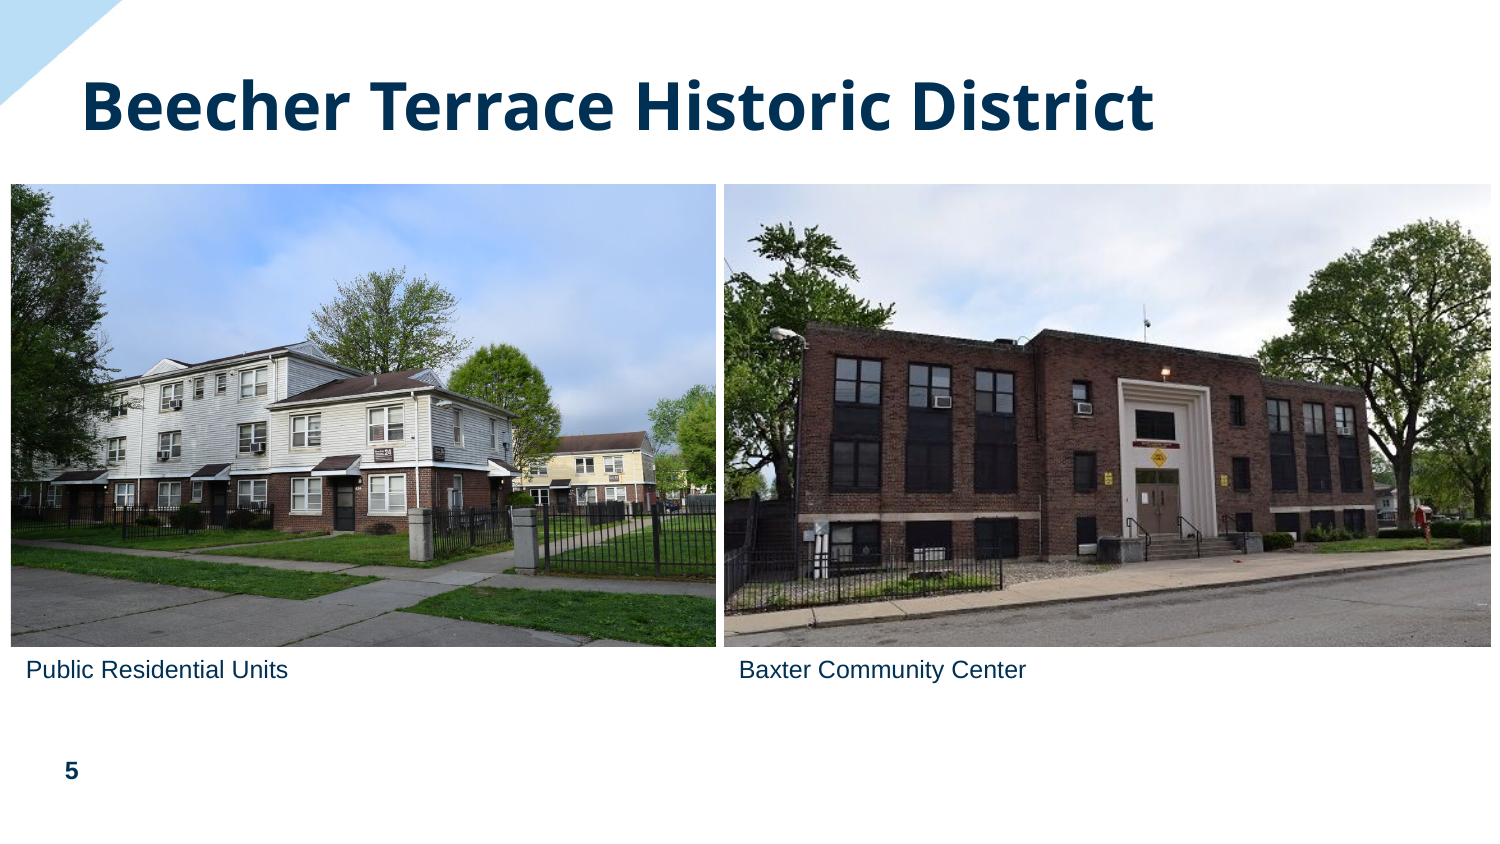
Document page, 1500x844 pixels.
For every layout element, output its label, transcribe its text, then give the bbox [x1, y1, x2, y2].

list Public Residential Units [10, 654, 449, 722]
list Beecher Terrace Historic District [66, 56, 1447, 157]
picture [0, 0, 1500, 844]
list Baxter Community Center [724, 654, 1162, 722]
